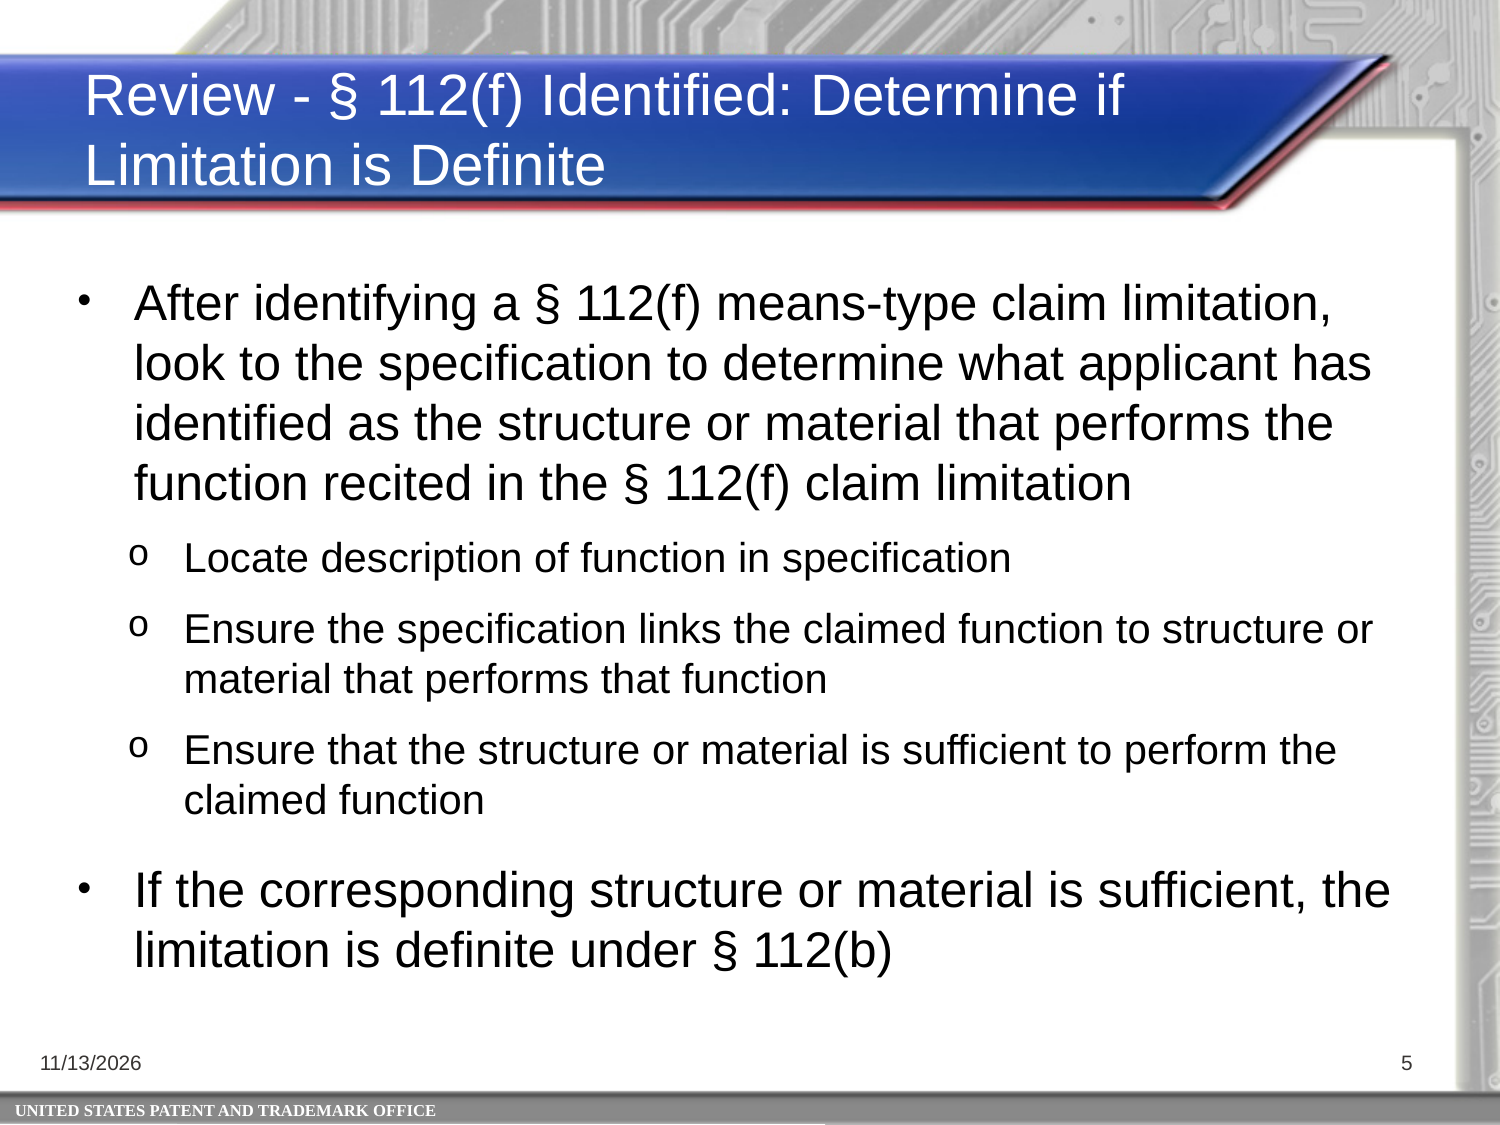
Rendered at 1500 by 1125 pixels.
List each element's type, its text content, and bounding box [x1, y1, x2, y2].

text_box Review - § 112(f) Identified: Determine if Limitation is Definite [70, 49, 1233, 205]
picture [0, 0, 1500, 1125]
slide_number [24, 1037, 375, 1075]
slide_number 5 [1287, 1037, 1413, 1075]
list After identifying a § 112(f) means-type claim limitation, look to the specification to determine what applicant has identified as the structure or material that performs the function recited in the § 112(f) claim limitation Locate description of function in specification Ensure the specification links the claimed function to structure or material that performs that function Ensure that the structure or material is sufficient to perform the claimed function If the corresponding structure or material is sufficient, the limitation is definite under § 112(b) [62, 262, 1438, 1038]
